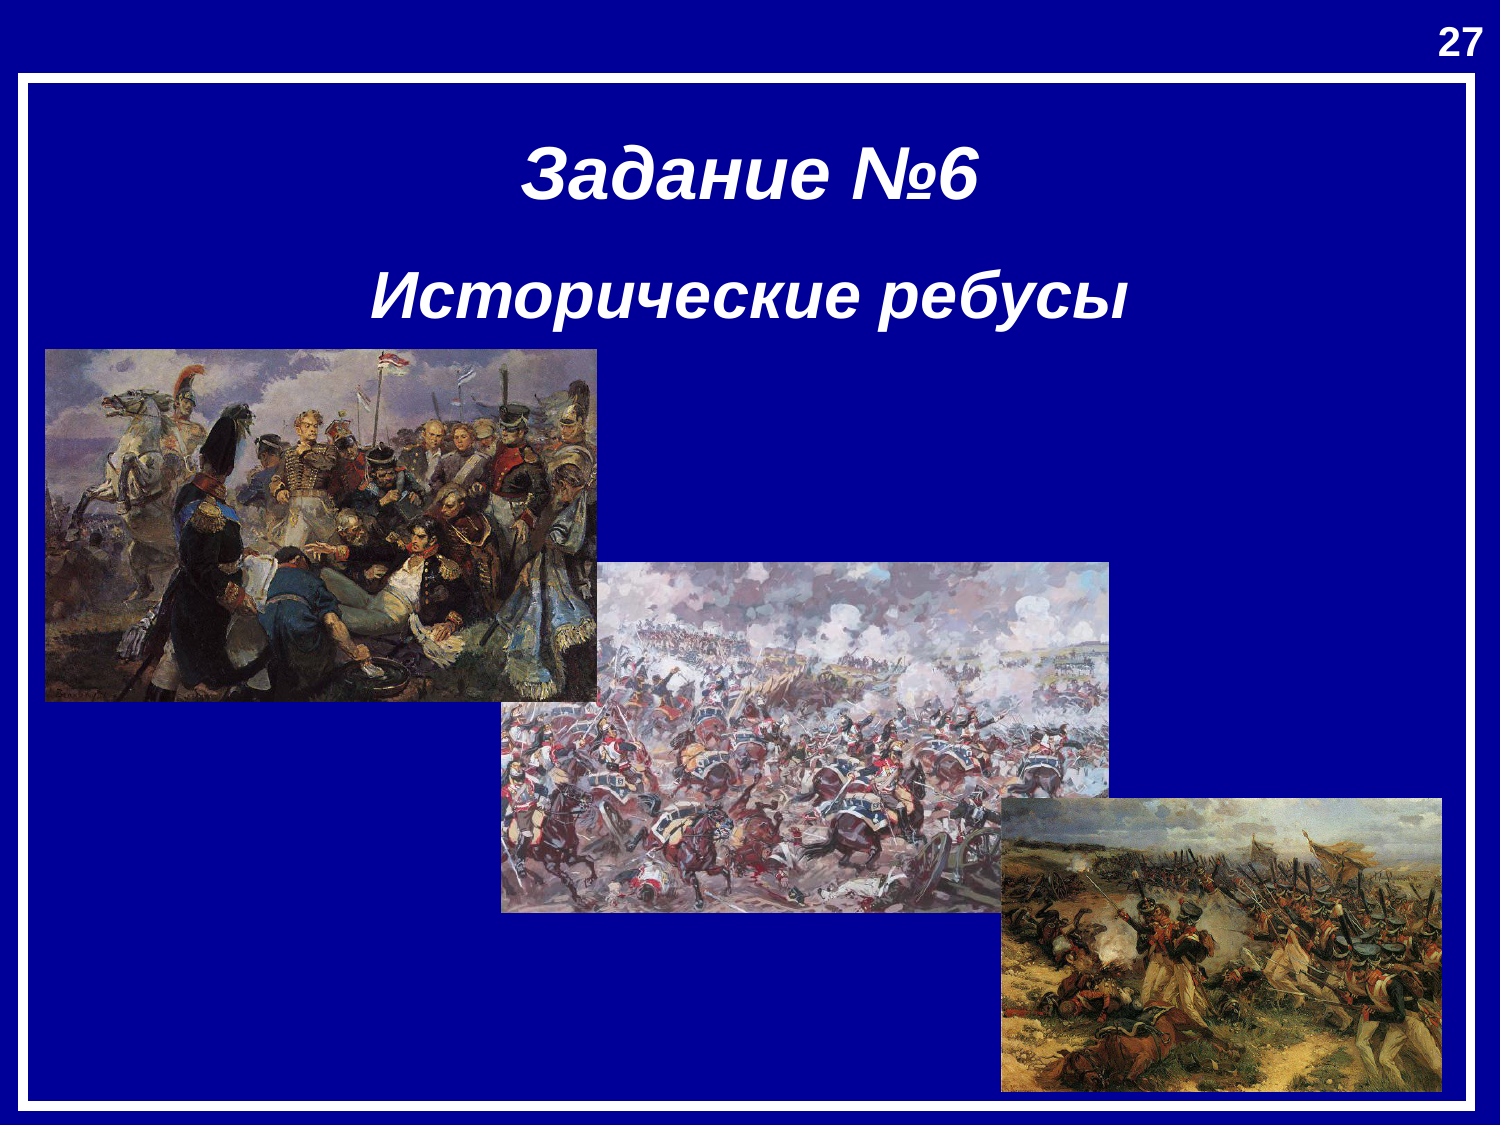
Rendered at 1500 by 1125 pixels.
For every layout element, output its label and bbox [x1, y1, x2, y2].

picture [45, 349, 1442, 1092]
text_box [22, 7, 1500, 1107]
